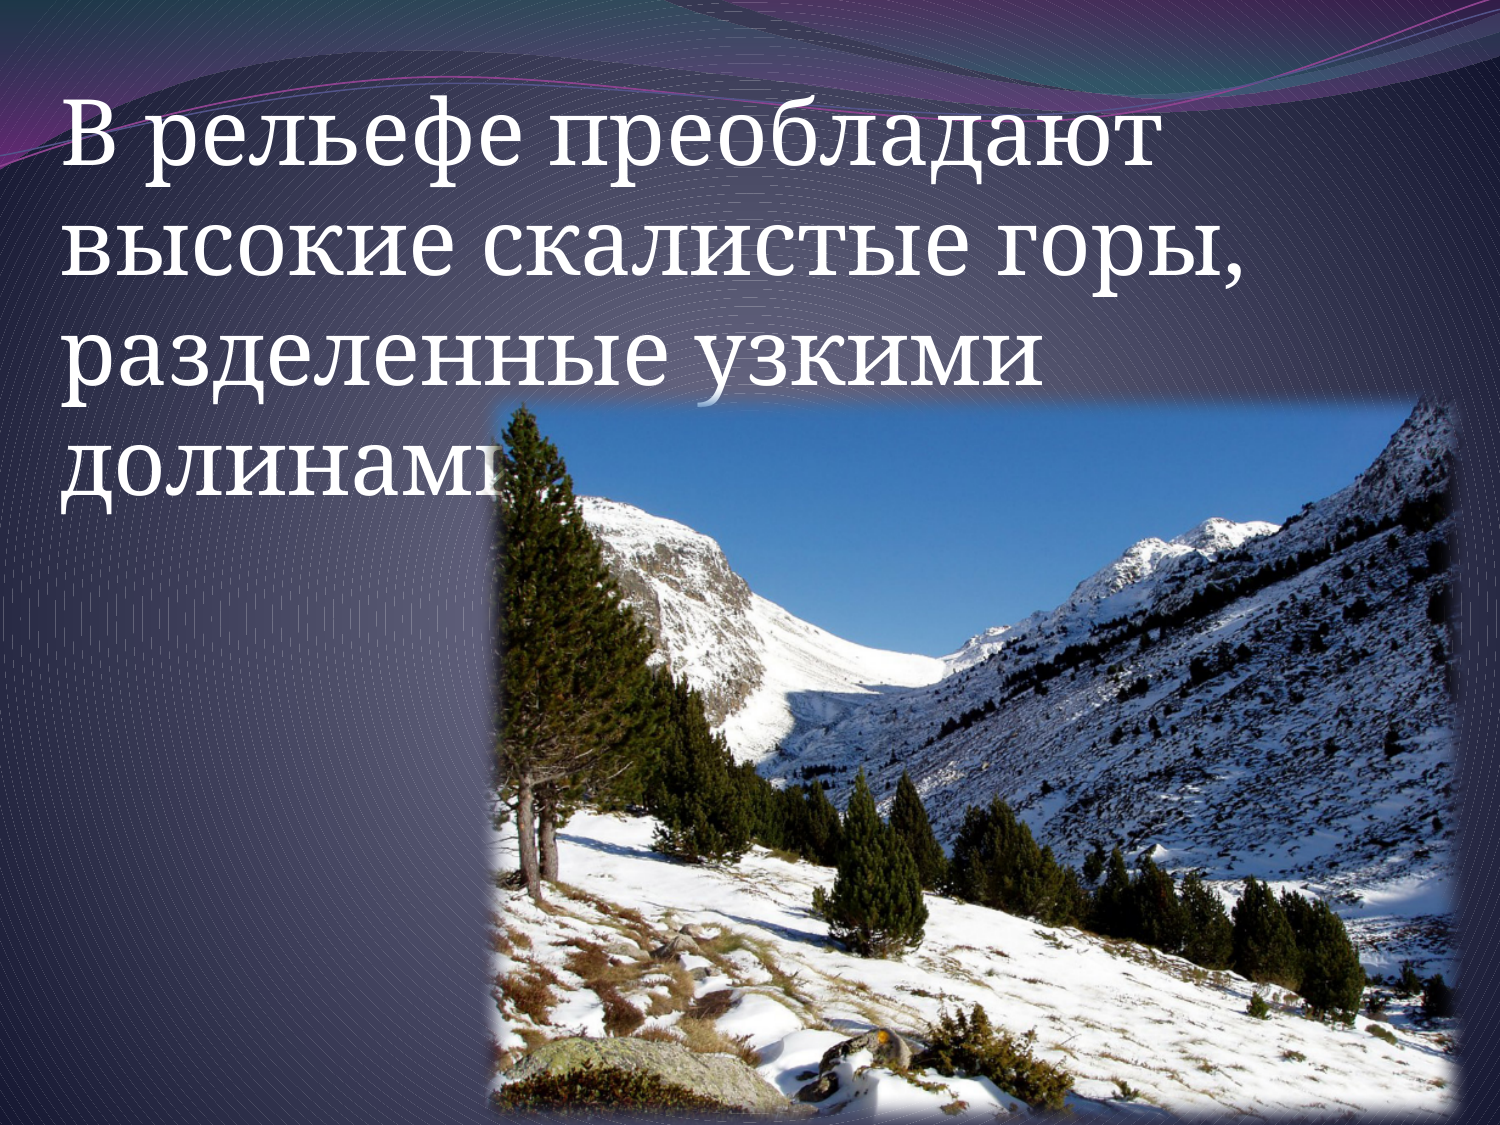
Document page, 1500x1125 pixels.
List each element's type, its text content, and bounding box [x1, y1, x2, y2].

list В рельефе преобладают высокие скалистые горы, разделенные узкими долинами [53, 66, 1331, 562]
picture [477, 385, 1471, 1125]
